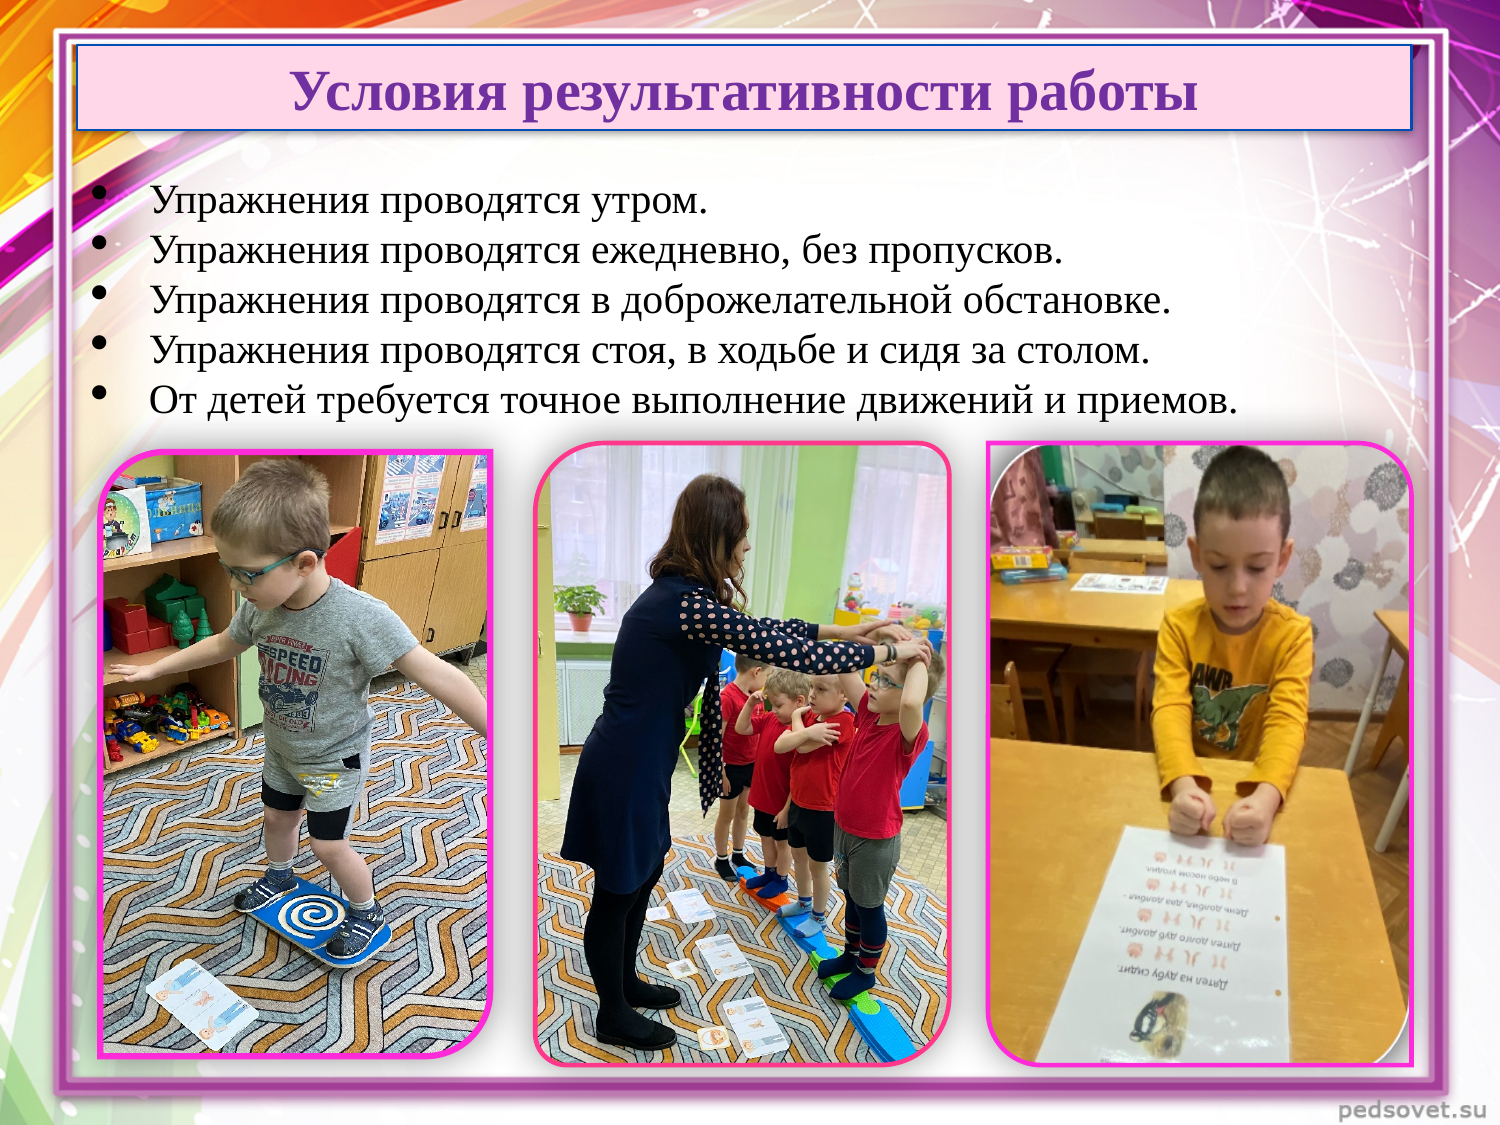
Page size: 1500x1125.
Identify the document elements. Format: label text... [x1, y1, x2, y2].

text_box Условия результативности работы [76, 44, 1413, 131]
text_box Упражнения проводятся утром. Упражнения проводятся ежедневно, без пропусков. Упражнения проводятся в доброжелательной обстановке. Упражнения проводятся стоя, в ходьбе и сидя за столом. От детей требуется точное выполнение движений и приемов. [77, 164, 1425, 430]
picture [0, 0, 1500, 1125]
